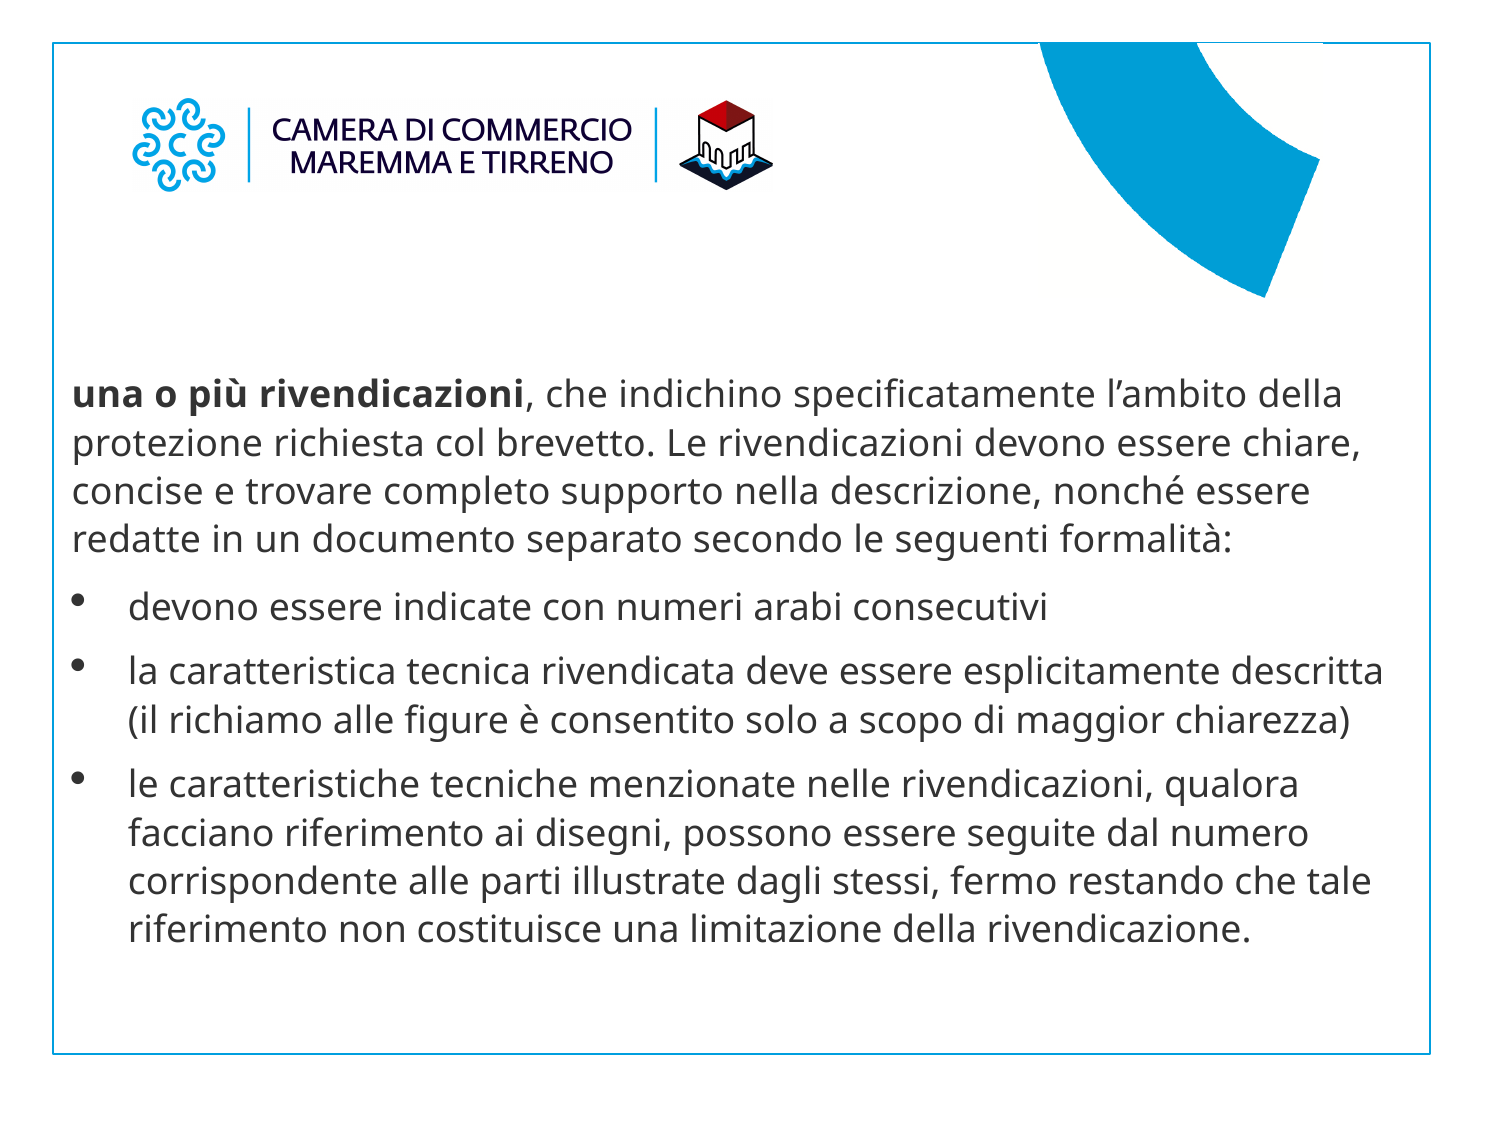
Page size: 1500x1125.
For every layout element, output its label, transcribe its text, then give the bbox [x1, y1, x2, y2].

picture [1198, 44, 1323, 238]
picture [1038, 45, 1162, 238]
picture [132, 98, 773, 192]
text_box una o più rivendicazioni, che indichino specificatamente l’ambito della protezione richiesta col brevetto. Le rivendicazioni devono essere chiare, concise e trovare completo supporto nella descrizione, nonché essere redatte in un documento separato secondo le seguenti formalità: devono essere indicate con numeri arabi consecutivi la caratteristica tecnica rivendicata deve essere esplicitamente descritta (il richiamo alle figure è consentito solo a scopo di maggior chiarezza) le caratteristiche tecniche menzionate nelle rivendicazioni, qualora facciano riferimento ai disegni, possono essere seguite dal numero corrispondente alle parti illustrate dagli stessi, fermo restando che tale riferimento non costituisce una limitazione della rivendicazione. [56, 360, 1424, 958]
text_box [125, 238, 1377, 359]
